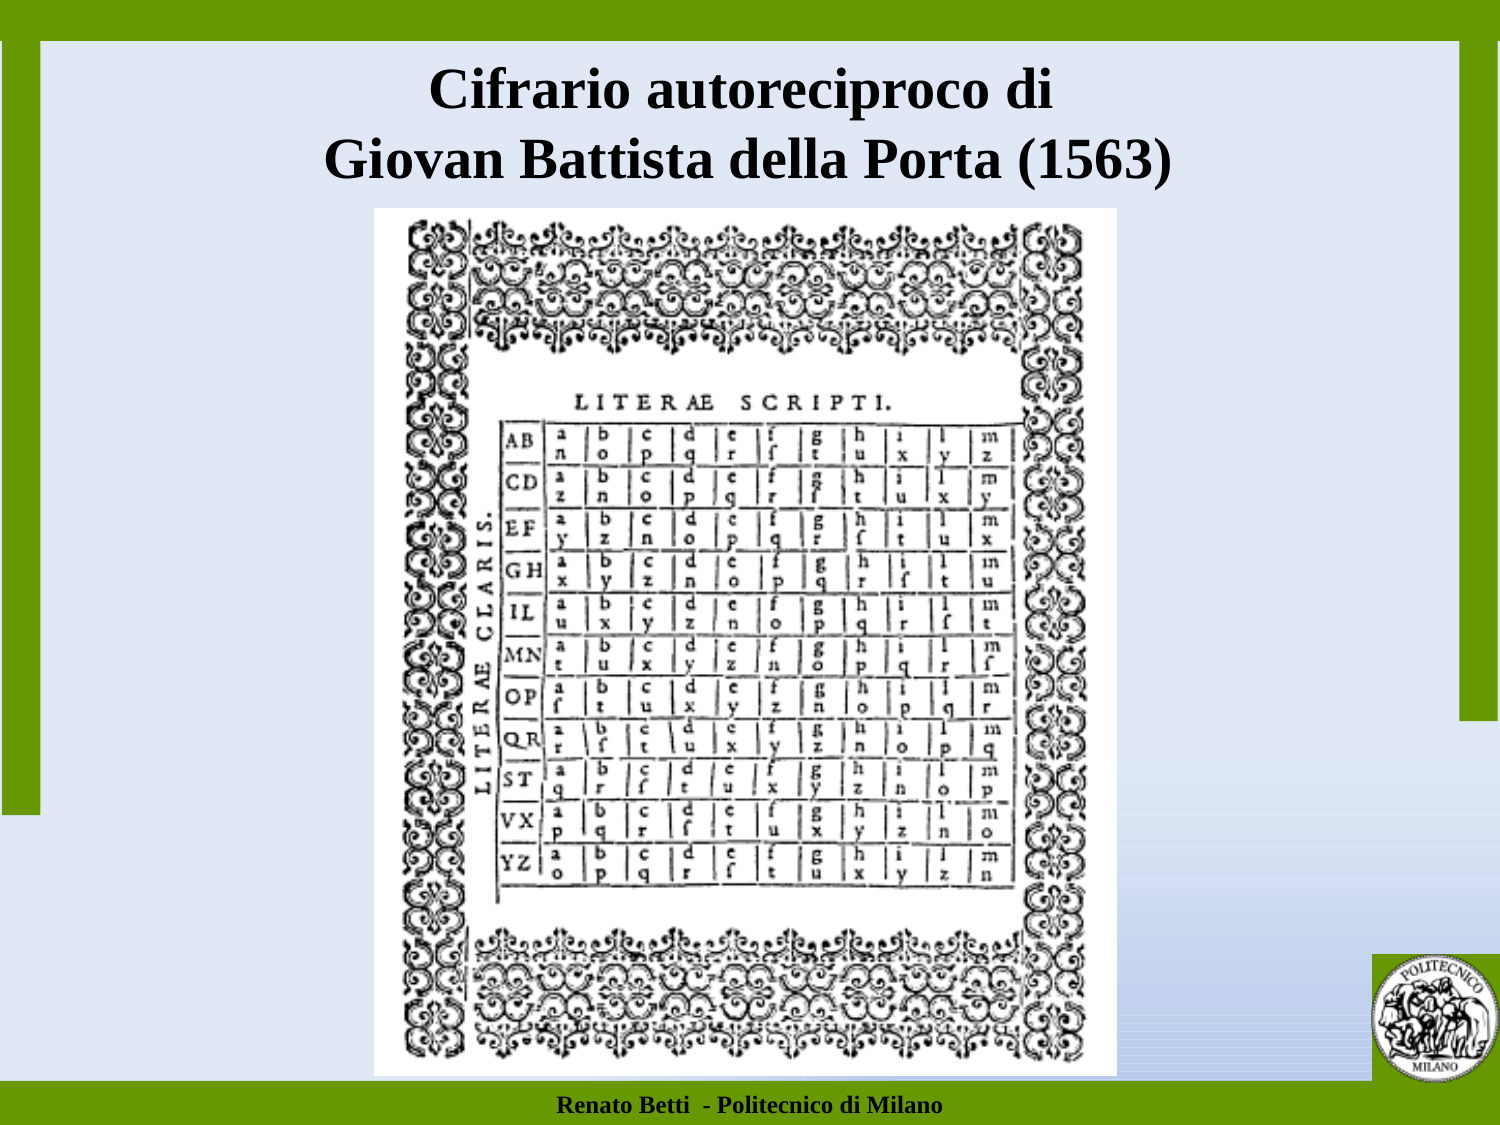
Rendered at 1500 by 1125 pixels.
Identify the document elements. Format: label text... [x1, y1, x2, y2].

text_box Cifrario autoreciproco di Giovan Battista della Porta (1563) [308, 42, 1189, 198]
picture [1371, 953, 1500, 1083]
text_box [0, 0, 1500, 41]
text_box [1459, 31, 1498, 722]
text_box Renato Betti - Politecnico di Milano [0, 1080, 1500, 1125]
text_box [2, 35, 41, 816]
picture [374, 207, 1117, 1076]
